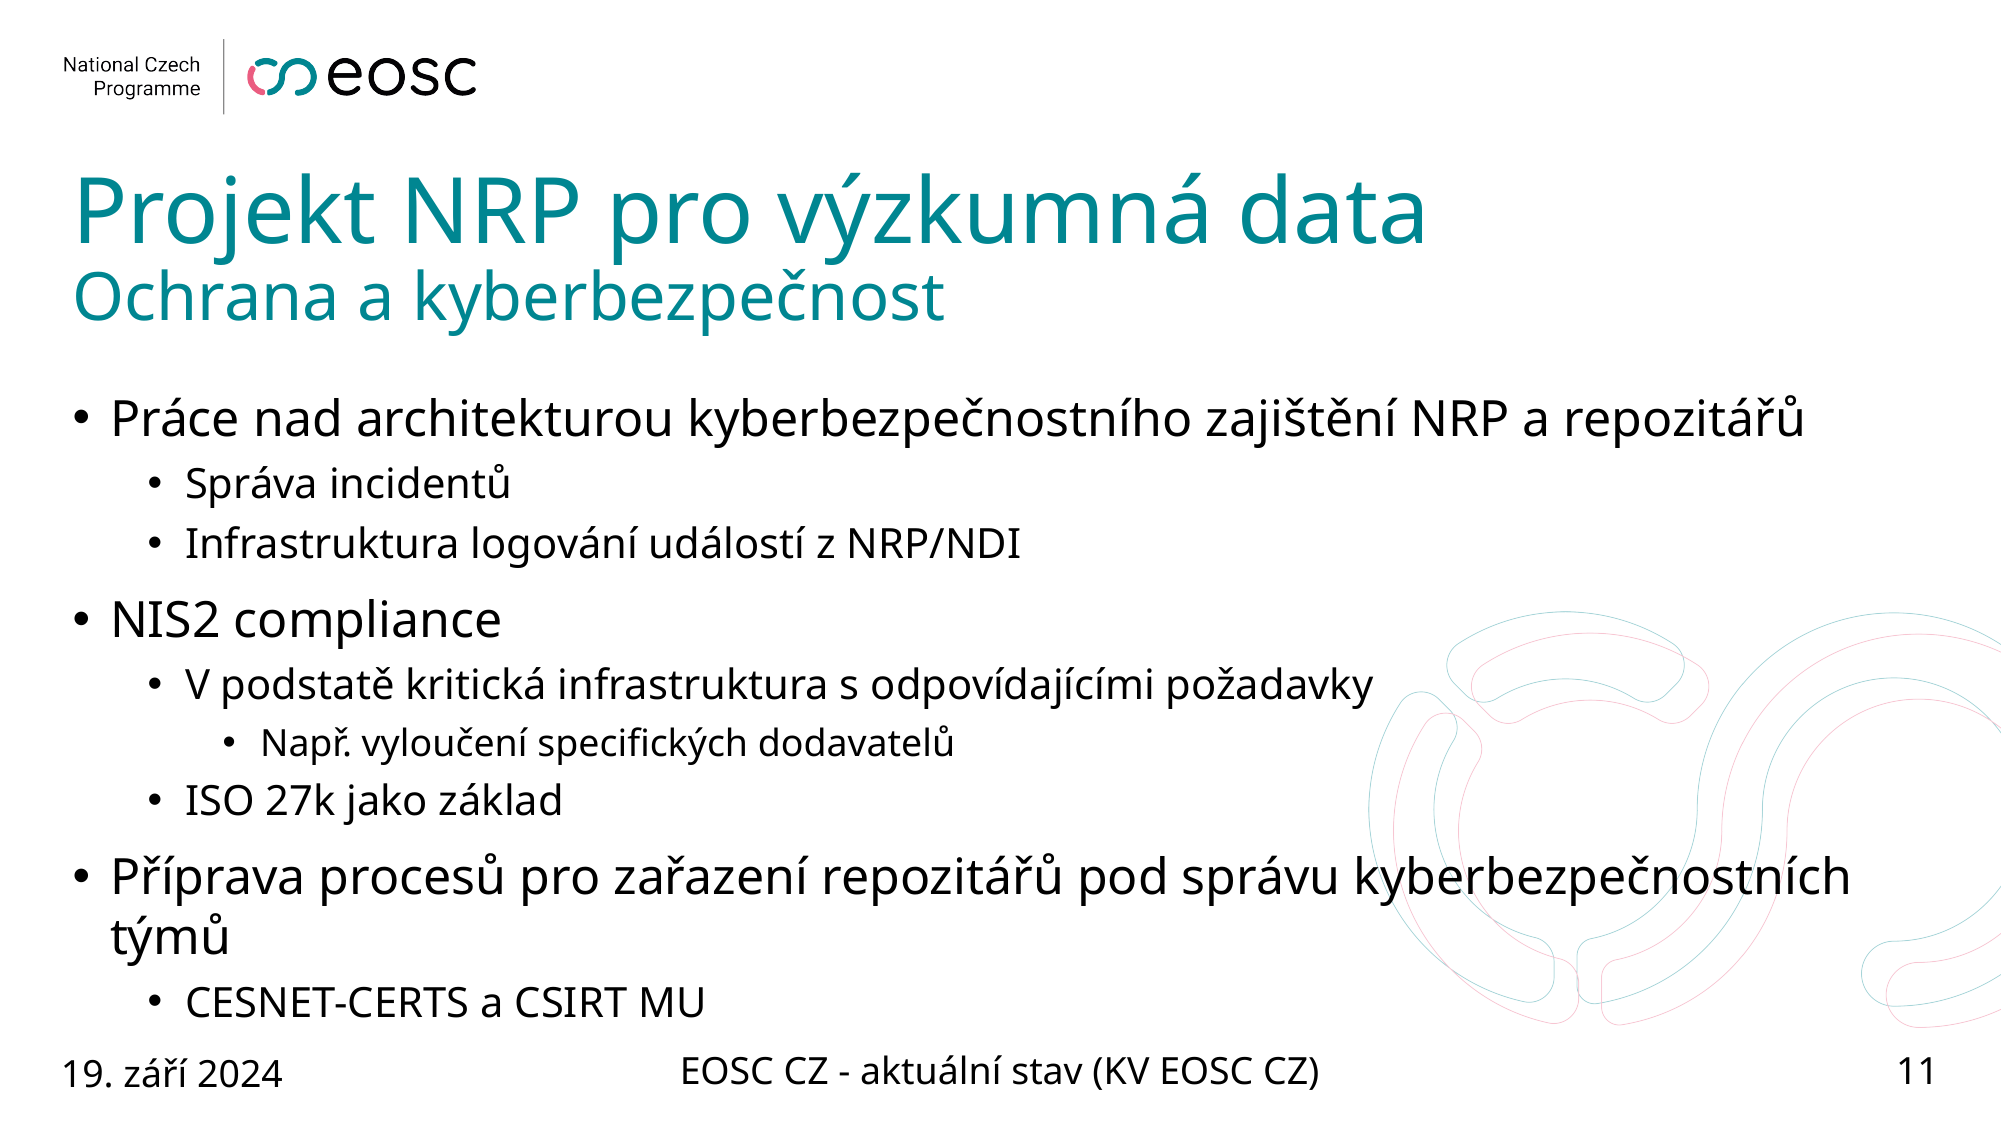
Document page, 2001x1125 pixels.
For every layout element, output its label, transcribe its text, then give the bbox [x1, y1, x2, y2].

slide_number 19. září 2024 [45, 1042, 406, 1103]
footer EOSC CZ - aktuální stav (KV EOSC CZ) [436, 1042, 1564, 1103]
slide_number 11 [1594, 1042, 1955, 1103]
picture [35, 28, 505, 124]
title Projekt NRP pro výzkumná data Ochrana a kyberbezpečnost [57, 156, 1863, 364]
list Práce nad architekturou kyberbezpečnostního zajištění NRP a repozitářů Správa incidentů Infrastruktura logování událostí z NRP/NDI NIS2 compliance V podstatě kritická infrastruktura s odpovídajícími požadavky Např. vyloučení specifických dodavatelů ISO 27k jako základ Příprava procesů pro zařazení repozitářů pod správu kyberbezpečnostních týmů CESNET-CERTS a CSIRT MU [57, 378, 1918, 1014]
